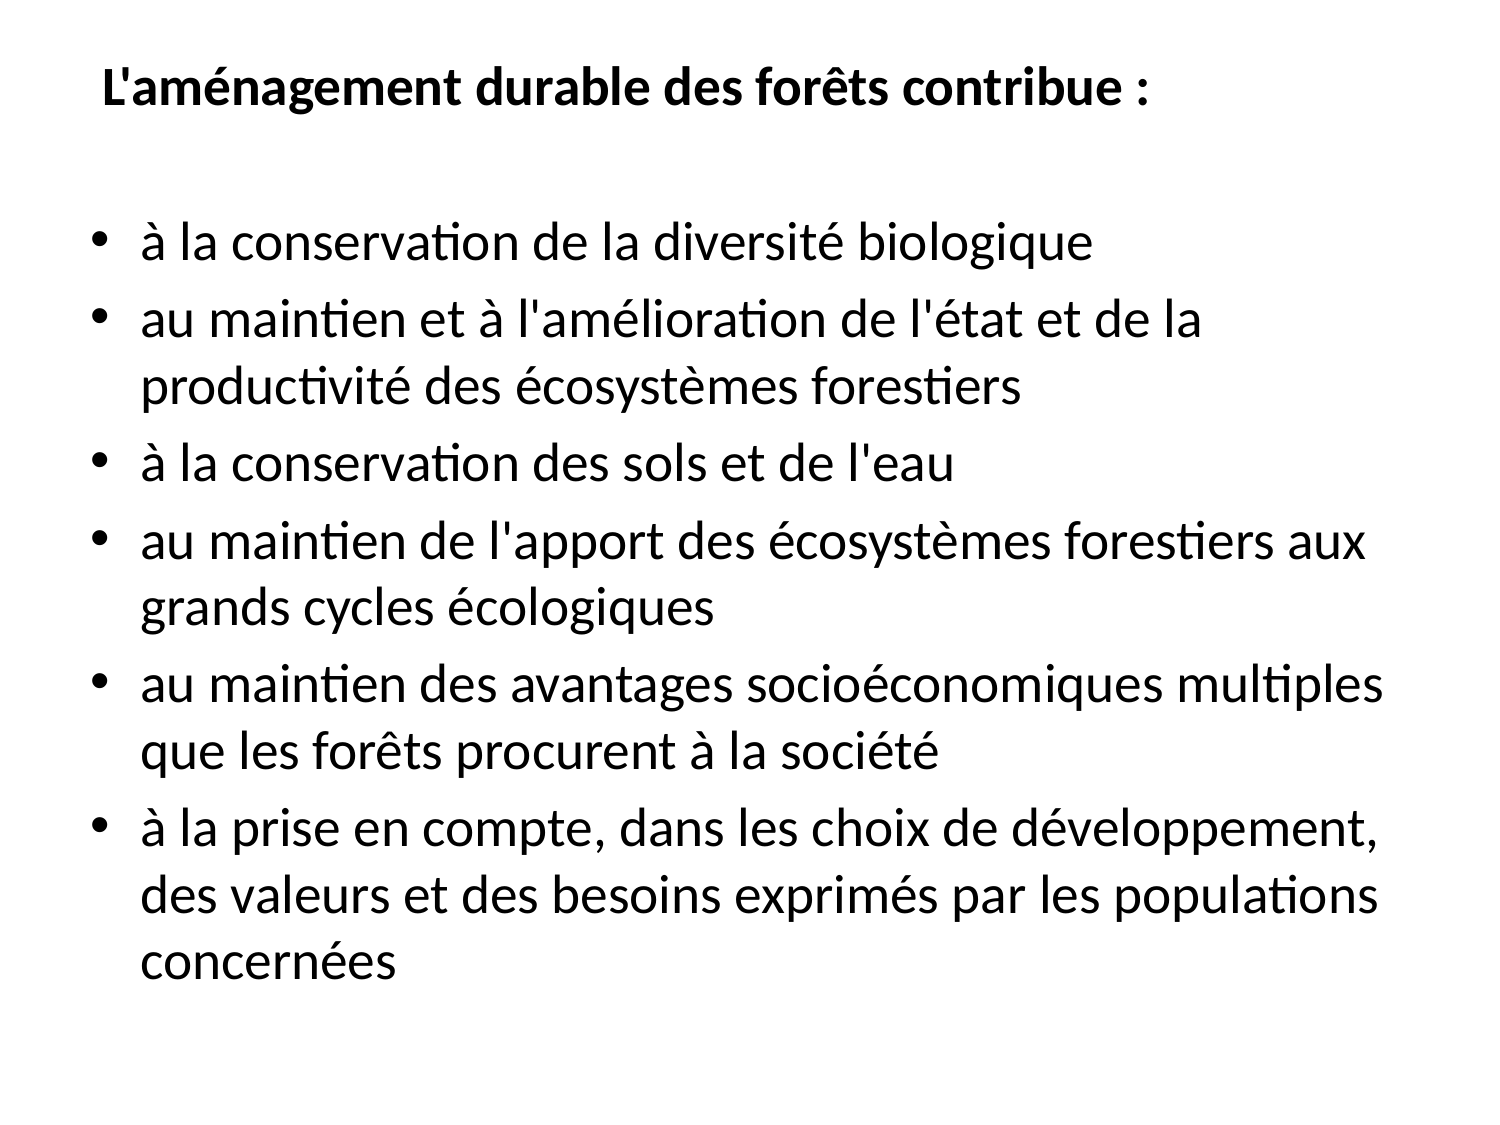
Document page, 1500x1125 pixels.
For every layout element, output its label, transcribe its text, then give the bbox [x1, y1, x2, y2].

list L'aménagement durable des forêts contribue : à la conservation de la diversité biologique au maintien et à l'amélioration de l'état et de la productivité des écosystèmes forestiers à la conservation des sols et de l'eau au maintien de l'apport des écosystèmes forestiers aux grands cycles écologiques au maintien des avantages socioéconomiques multiples que les forêts procurent à la société à la prise en compte, dans les choix de développement, des valeurs et des besoins exprimés par les populations concernées [75, 42, 1425, 1005]
